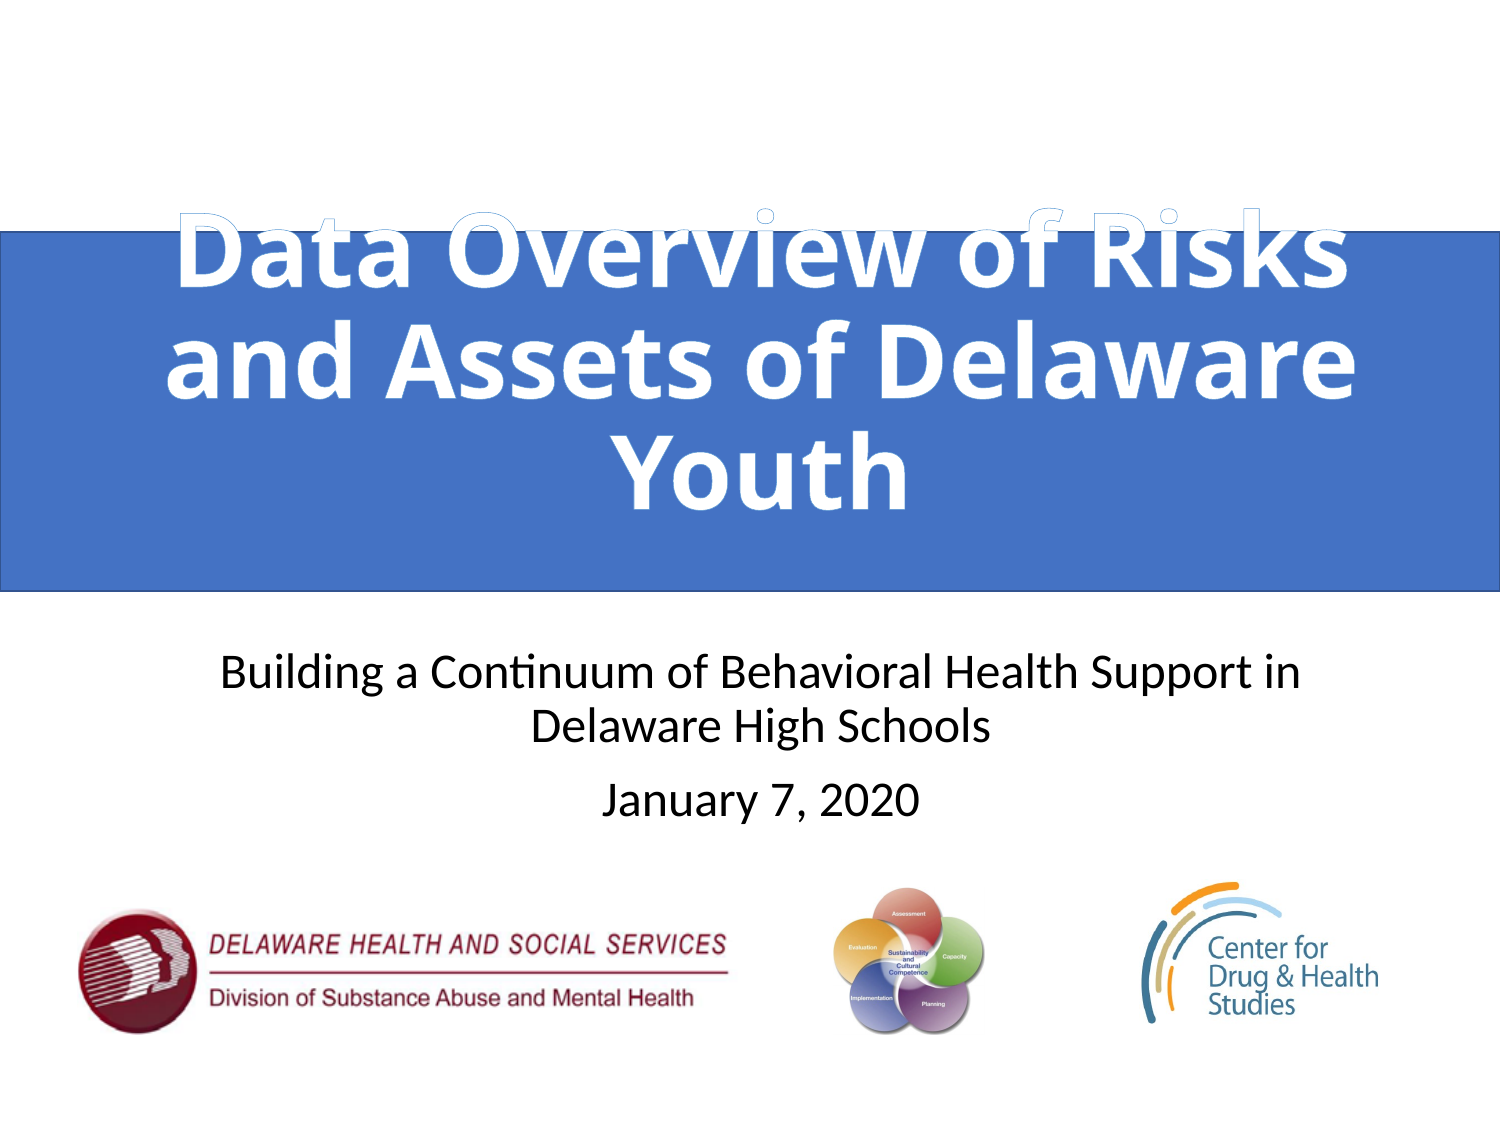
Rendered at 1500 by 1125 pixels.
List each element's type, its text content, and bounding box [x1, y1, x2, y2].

picture [833, 887, 985, 1035]
picture [77, 907, 750, 1035]
picture [1139, 879, 1380, 1027]
text_box [0, 231, 1500, 592]
title Data Overview of Risks and Assets of Delaware Youth [123, 147, 1399, 540]
subtitle Building a Continuum of Behavioral Health Support in Delaware High Schools January 7, 2020 [198, 637, 1324, 841]
